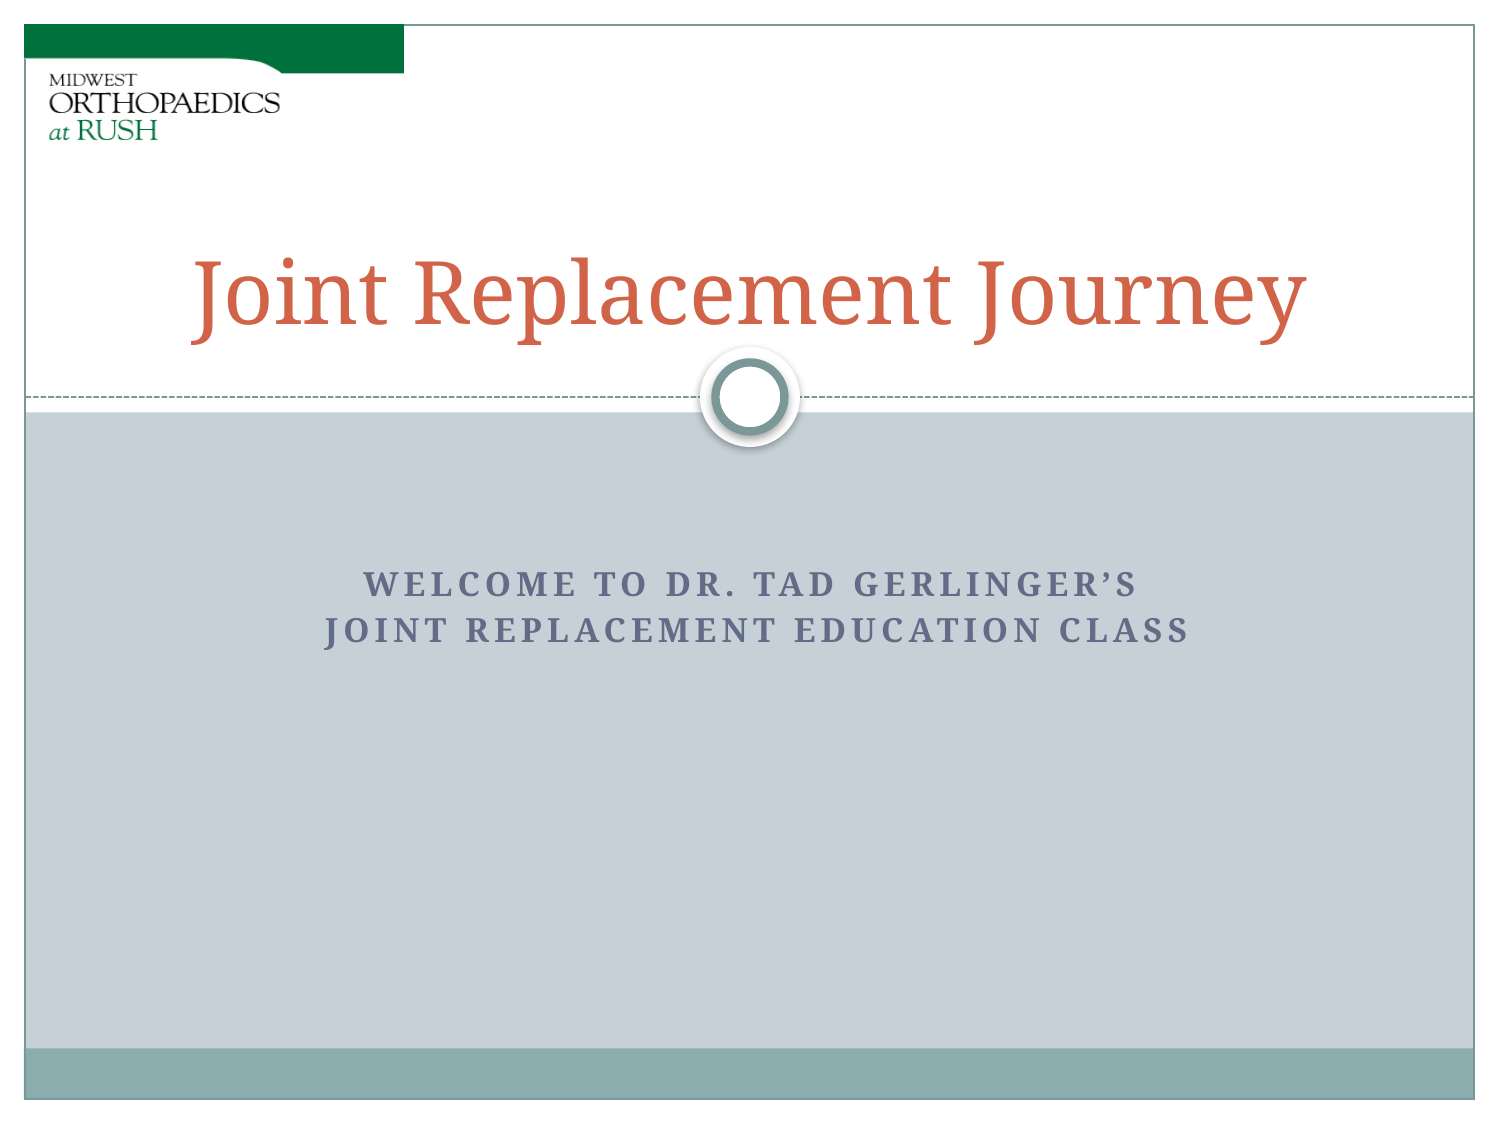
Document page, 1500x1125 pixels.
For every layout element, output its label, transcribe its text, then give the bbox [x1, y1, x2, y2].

subtitle Welcome to Dr. Tad Gerlinger’s JOINT Replacement Education Class [225, 462, 1275, 750]
title Joint Replacement Journey [112, 62, 1388, 350]
picture [24, 24, 404, 165]
